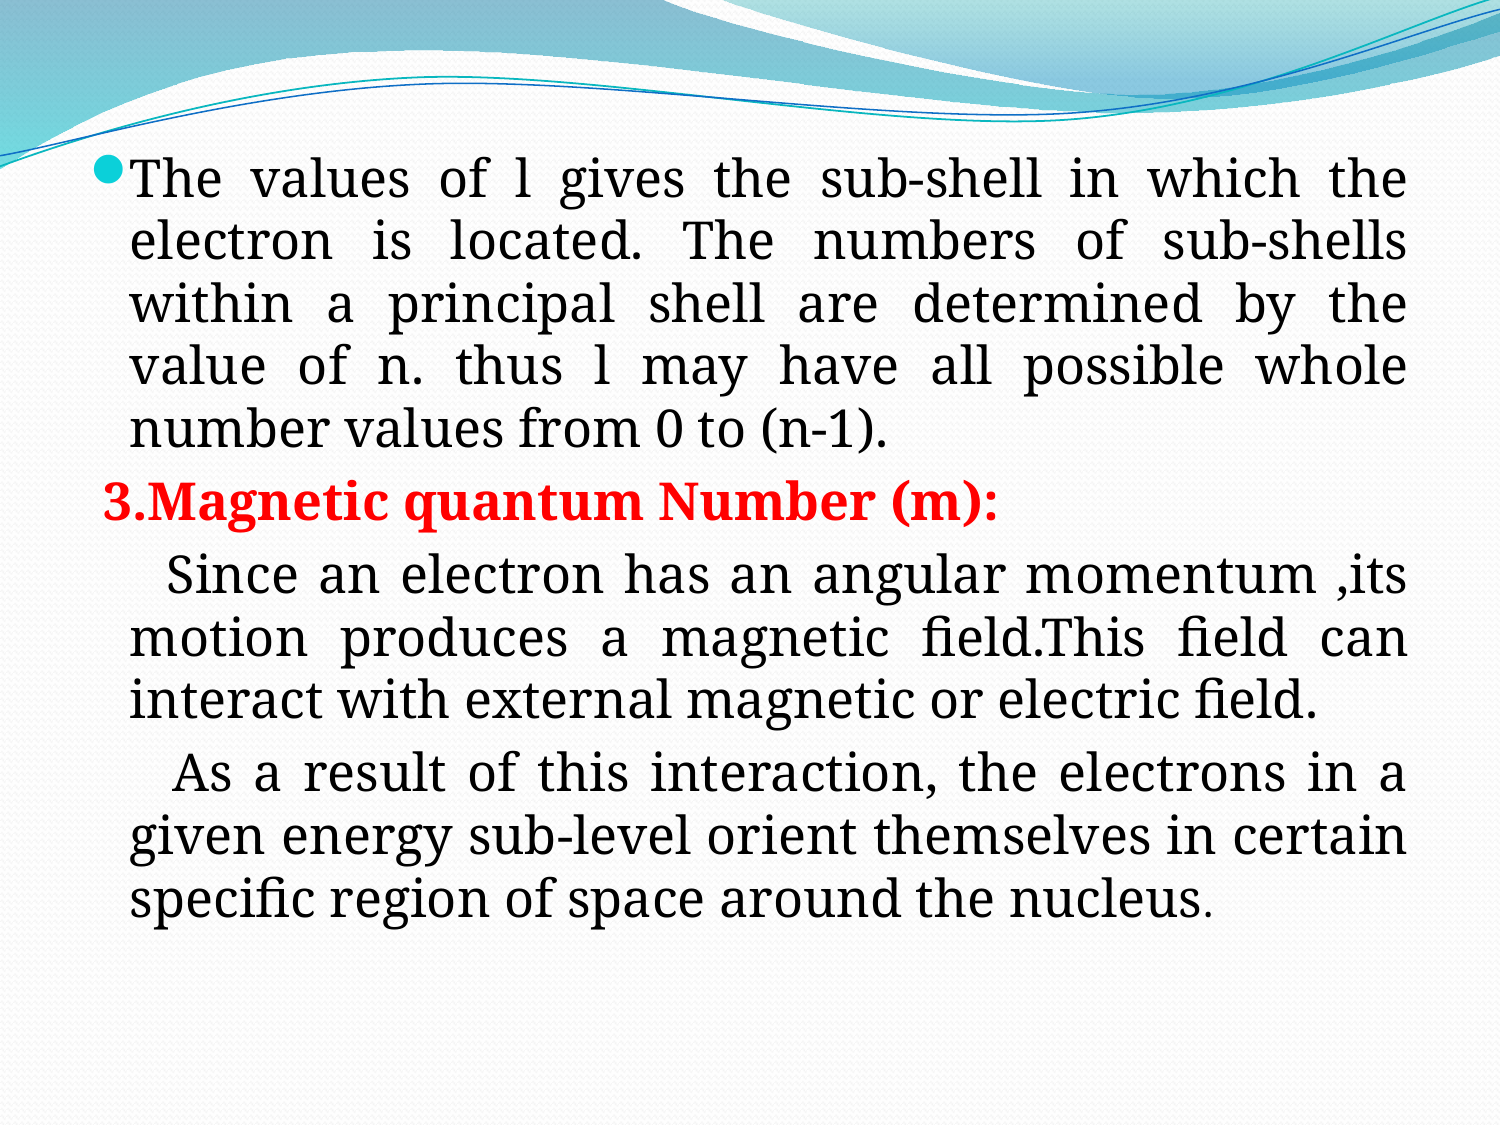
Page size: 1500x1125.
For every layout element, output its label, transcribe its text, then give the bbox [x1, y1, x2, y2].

list The values of l gives the sub-shell in which the electron is located. The numbers of sub-shells within a principal shell are determined by the value of n. thus l may have all possible whole number values from 0 to (n-1). 3.Magnetic quantum Number (m): Since an electron has an angular momentum ,its motion produces a magnetic field.This field can interact with external magnetic or electric field. As a result of this interaction, the electrons in a given energy sub-level orient themselves in certain specific region of space around the nucleus. [75, 137, 1425, 1005]
